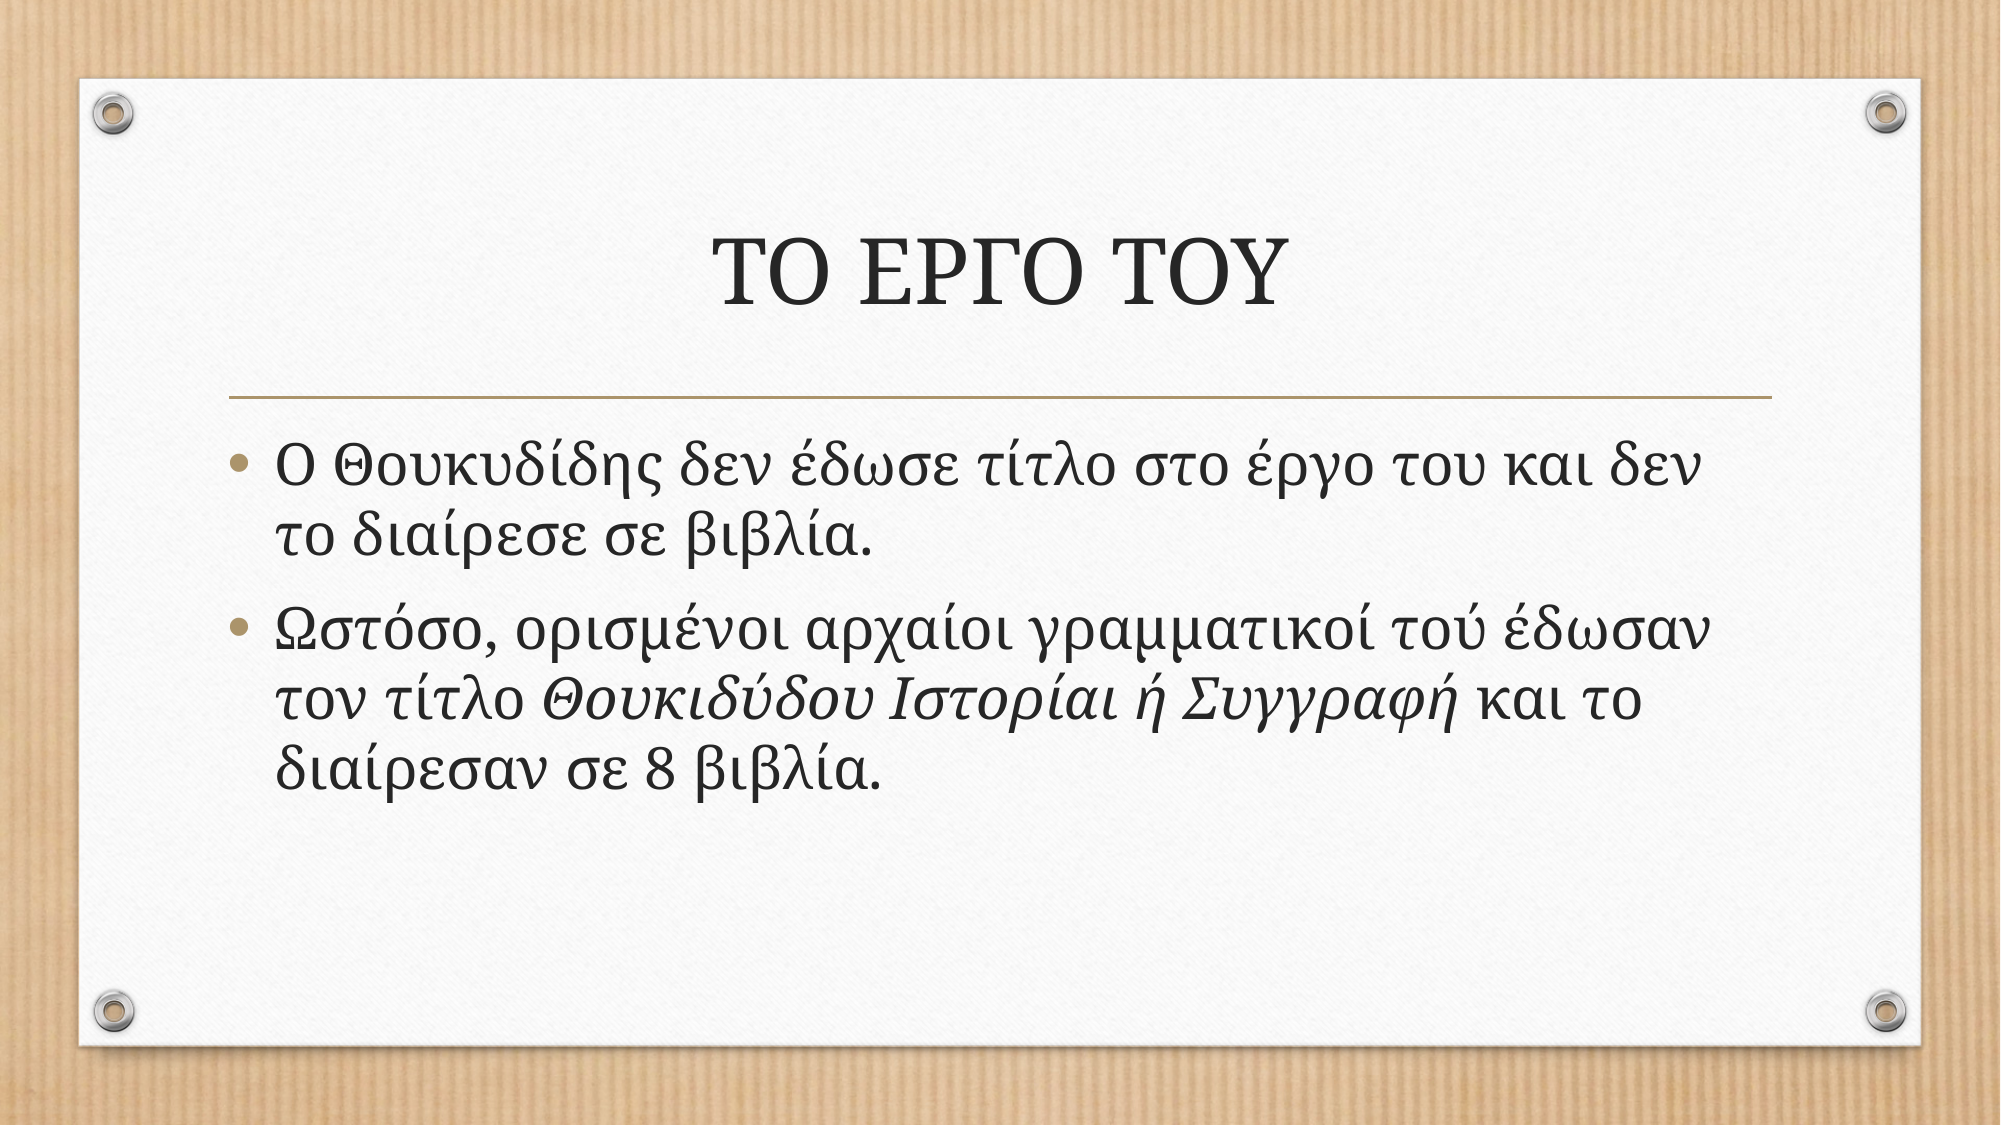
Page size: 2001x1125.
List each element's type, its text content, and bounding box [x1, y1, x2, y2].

list Ο Θουκυδίδης δεν έδωσε τίτλο στο έργο του και δεν το διαίρεσε σε βιβλία. Ωστόσο, ορισμένοι αρχαίοι γραμματικοί τού έδωσαν τον τίτλο Θουκιδύδου Ιστορίαι ή Συγγραφή και το διαίρεσαν σε 8 βιβλία. [212, 419, 1788, 964]
title ΤΟ ΕΡΓΟ ΤΟΥ [212, 161, 1788, 375]
picture [0, 0, 2001, 1125]
